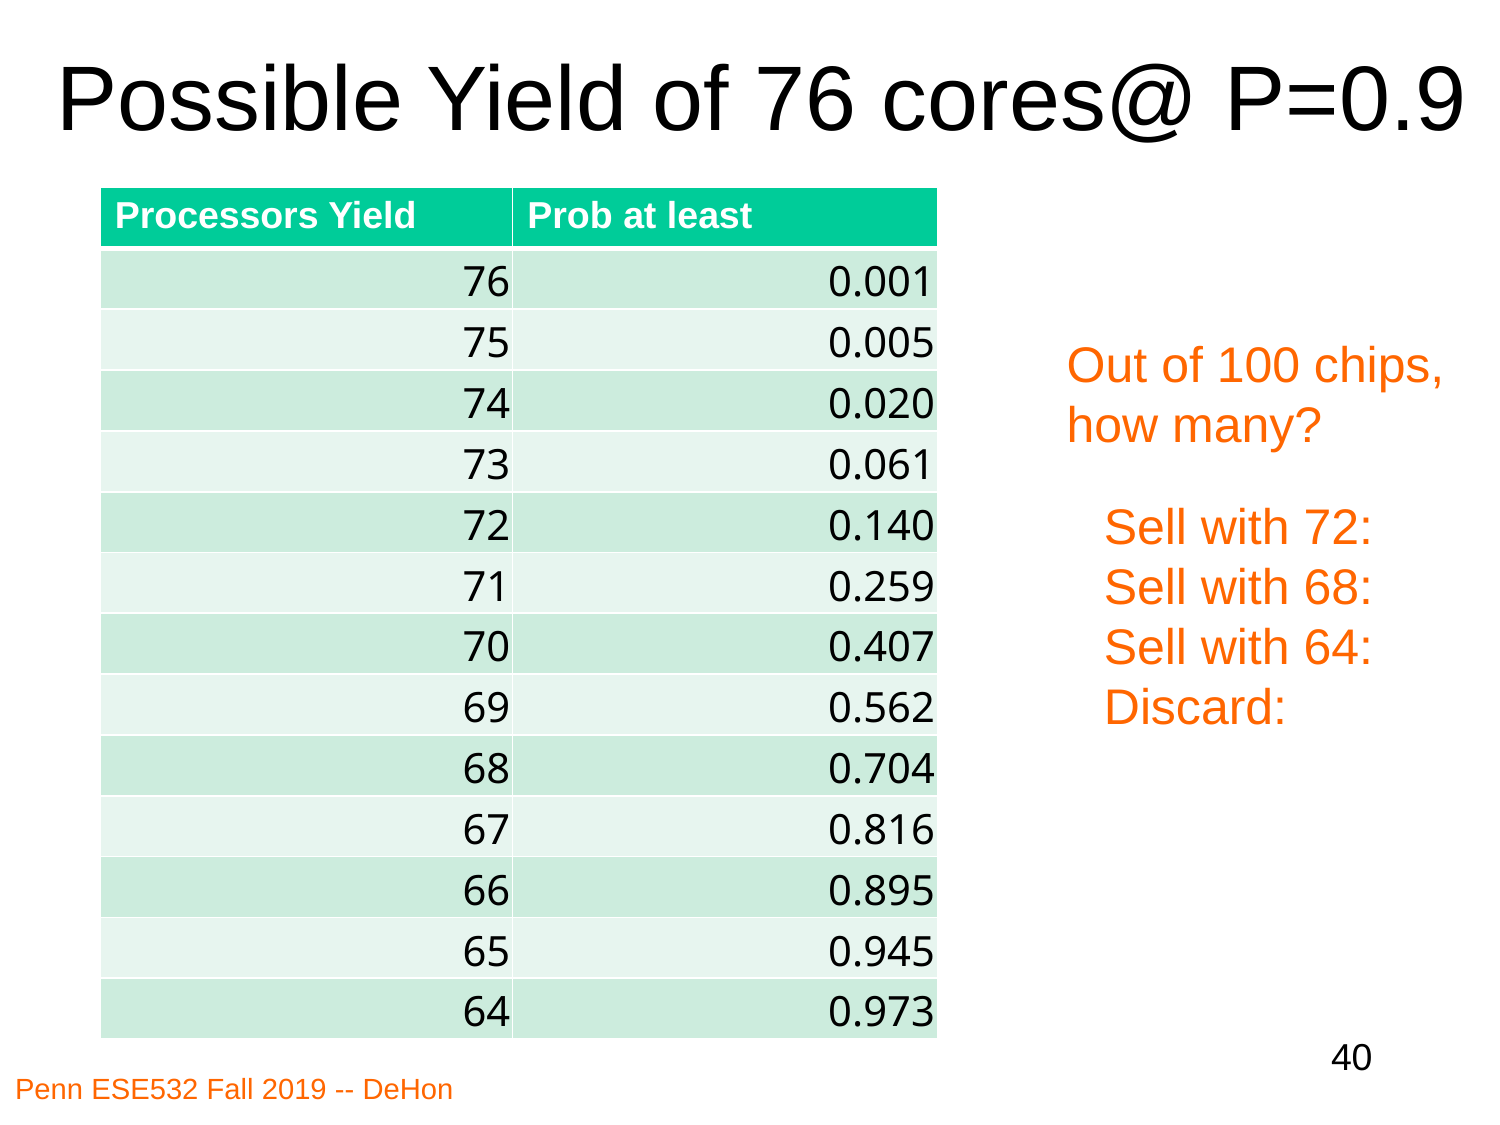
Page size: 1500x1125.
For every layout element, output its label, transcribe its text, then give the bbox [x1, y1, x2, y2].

table_cell 0.945 [513, 918, 937, 977]
table_cell 0.704 [513, 736, 937, 795]
text_box Out of 100 chips, how many? [1051, 324, 1460, 460]
table_cell 68 [101, 736, 512, 795]
table_header Processors Yield [101, 188, 512, 246]
table_cell 72 [101, 493, 512, 552]
table_cell 74 [101, 371, 512, 430]
table_cell 71 [101, 553, 512, 612]
table_cell 0.001 [513, 251, 937, 308]
table_cell 70 [101, 614, 512, 673]
table_cell 0.259 [513, 553, 937, 612]
table_cell 0.895 [513, 857, 937, 917]
title Possible Yield of 76 cores@ P=0.9 [24, 0, 1500, 188]
table_cell 0.061 [513, 432, 937, 491]
table_cell 64 [101, 979, 512, 1038]
text_box Sell with 72: Sell with 68: Sell with 64: Discard: [1089, 487, 1389, 743]
table_cell 0.407 [513, 614, 937, 673]
table_cell 0.140 [513, 493, 937, 552]
table_cell 75 [101, 310, 512, 369]
slide_number 40 [1074, 1024, 1388, 1101]
slide_number Penn ESE532 Fall 2019 -- DeHon [0, 1062, 613, 1125]
table_cell 0.020 [513, 371, 937, 430]
table_cell 0.973 [513, 979, 937, 1038]
table_cell 0.562 [513, 675, 937, 734]
table_cell 66 [101, 857, 512, 917]
table_header Prob at least [513, 188, 937, 246]
table_cell 0.816 [513, 797, 937, 856]
table_cell 69 [101, 675, 512, 734]
table_cell 65 [101, 918, 512, 977]
table_cell 67 [101, 797, 512, 856]
table_cell 0.005 [513, 310, 937, 369]
table_cell 76 [101, 251, 512, 308]
table_cell 73 [101, 432, 512, 491]
